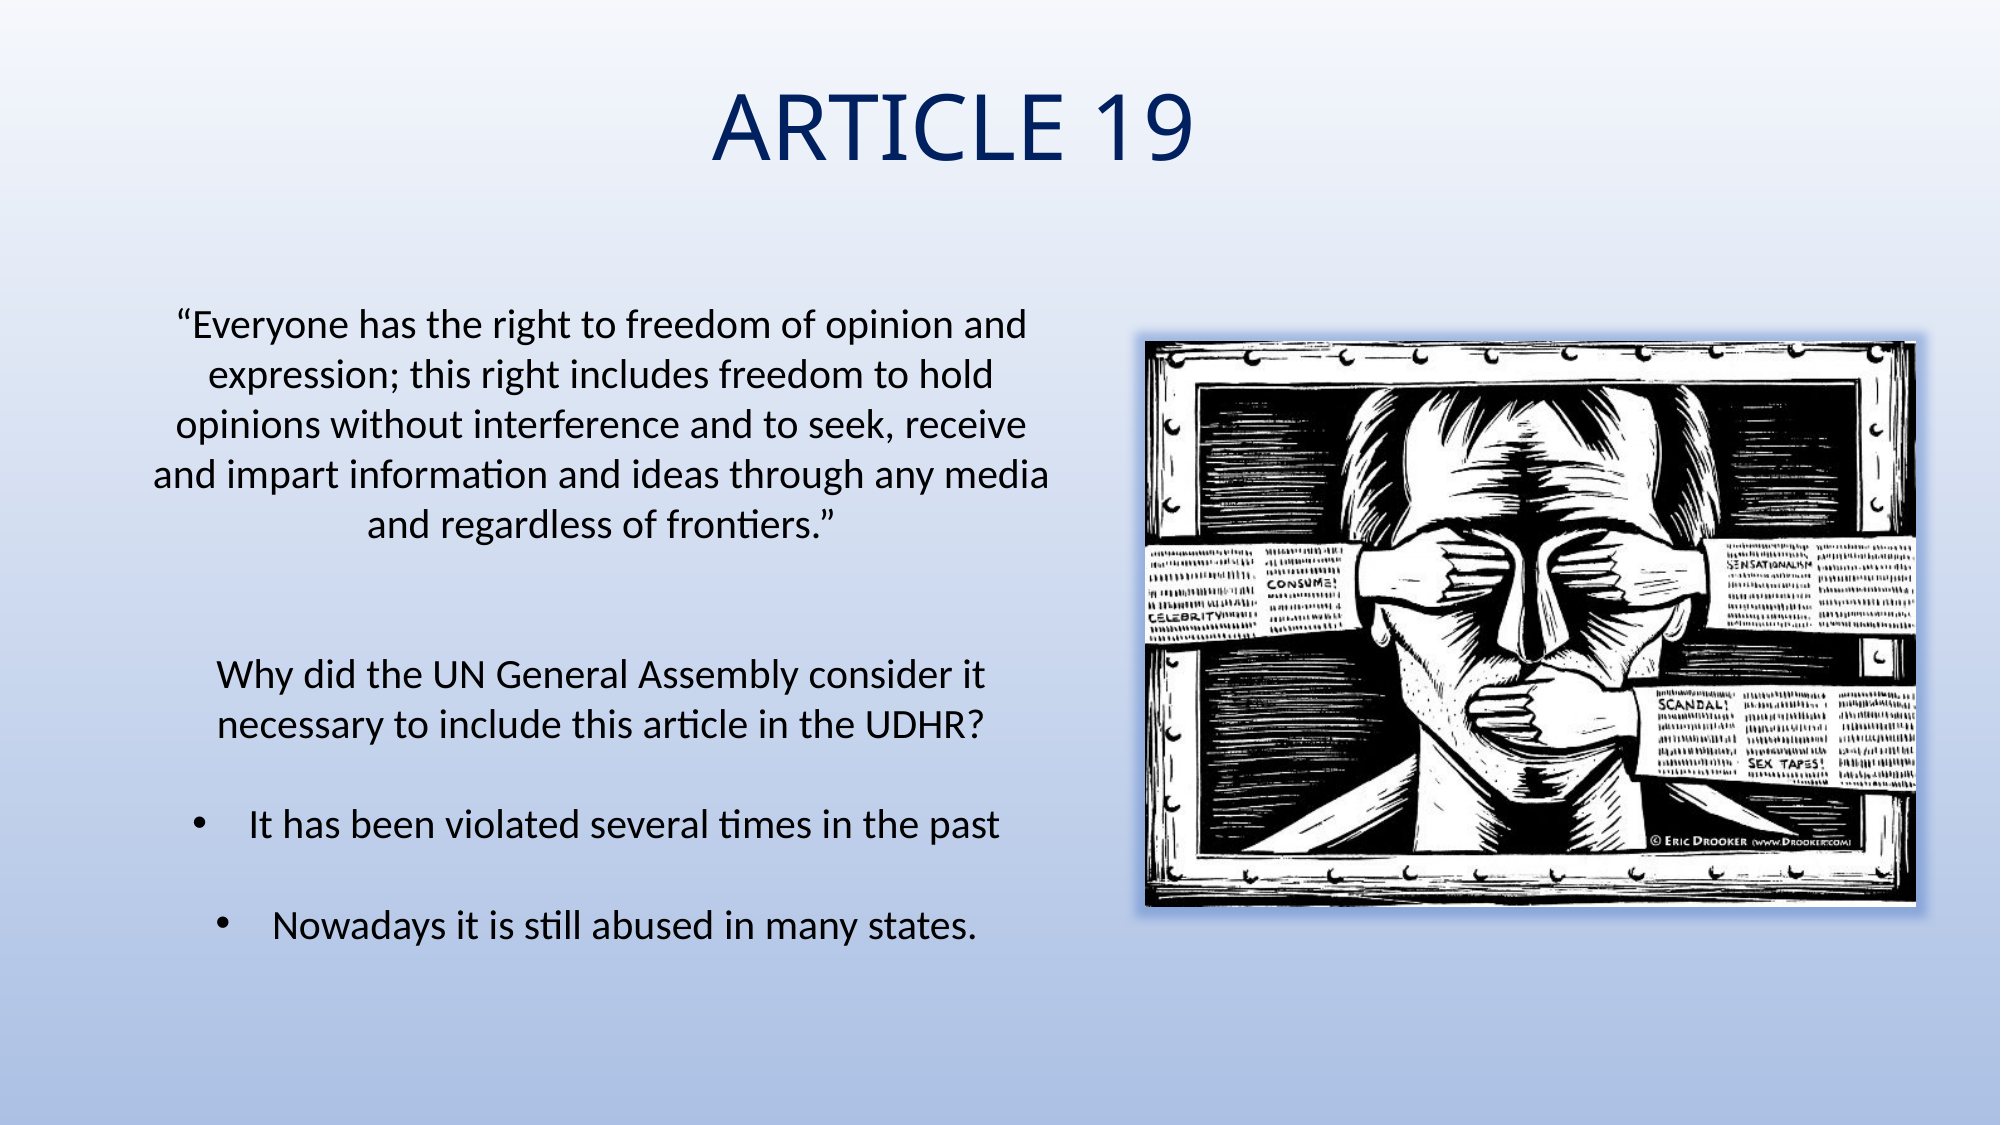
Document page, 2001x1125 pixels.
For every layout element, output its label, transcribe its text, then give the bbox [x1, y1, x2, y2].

text_box “Everyone has the right to freedom of opinion and expression; this right includes freedom to hold opinions without interference and to seek, receive and impart information and ideas through any media and regardless of frontiers.” Why did the UN General Assembly consider it necessary to include this article in the UDHR? It has been violated several times in the past Nowadays it is still abused in many states. [137, 239, 1066, 955]
title ARTICLE 19 [697, 22, 2000, 240]
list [1145, 341, 1916, 907]
